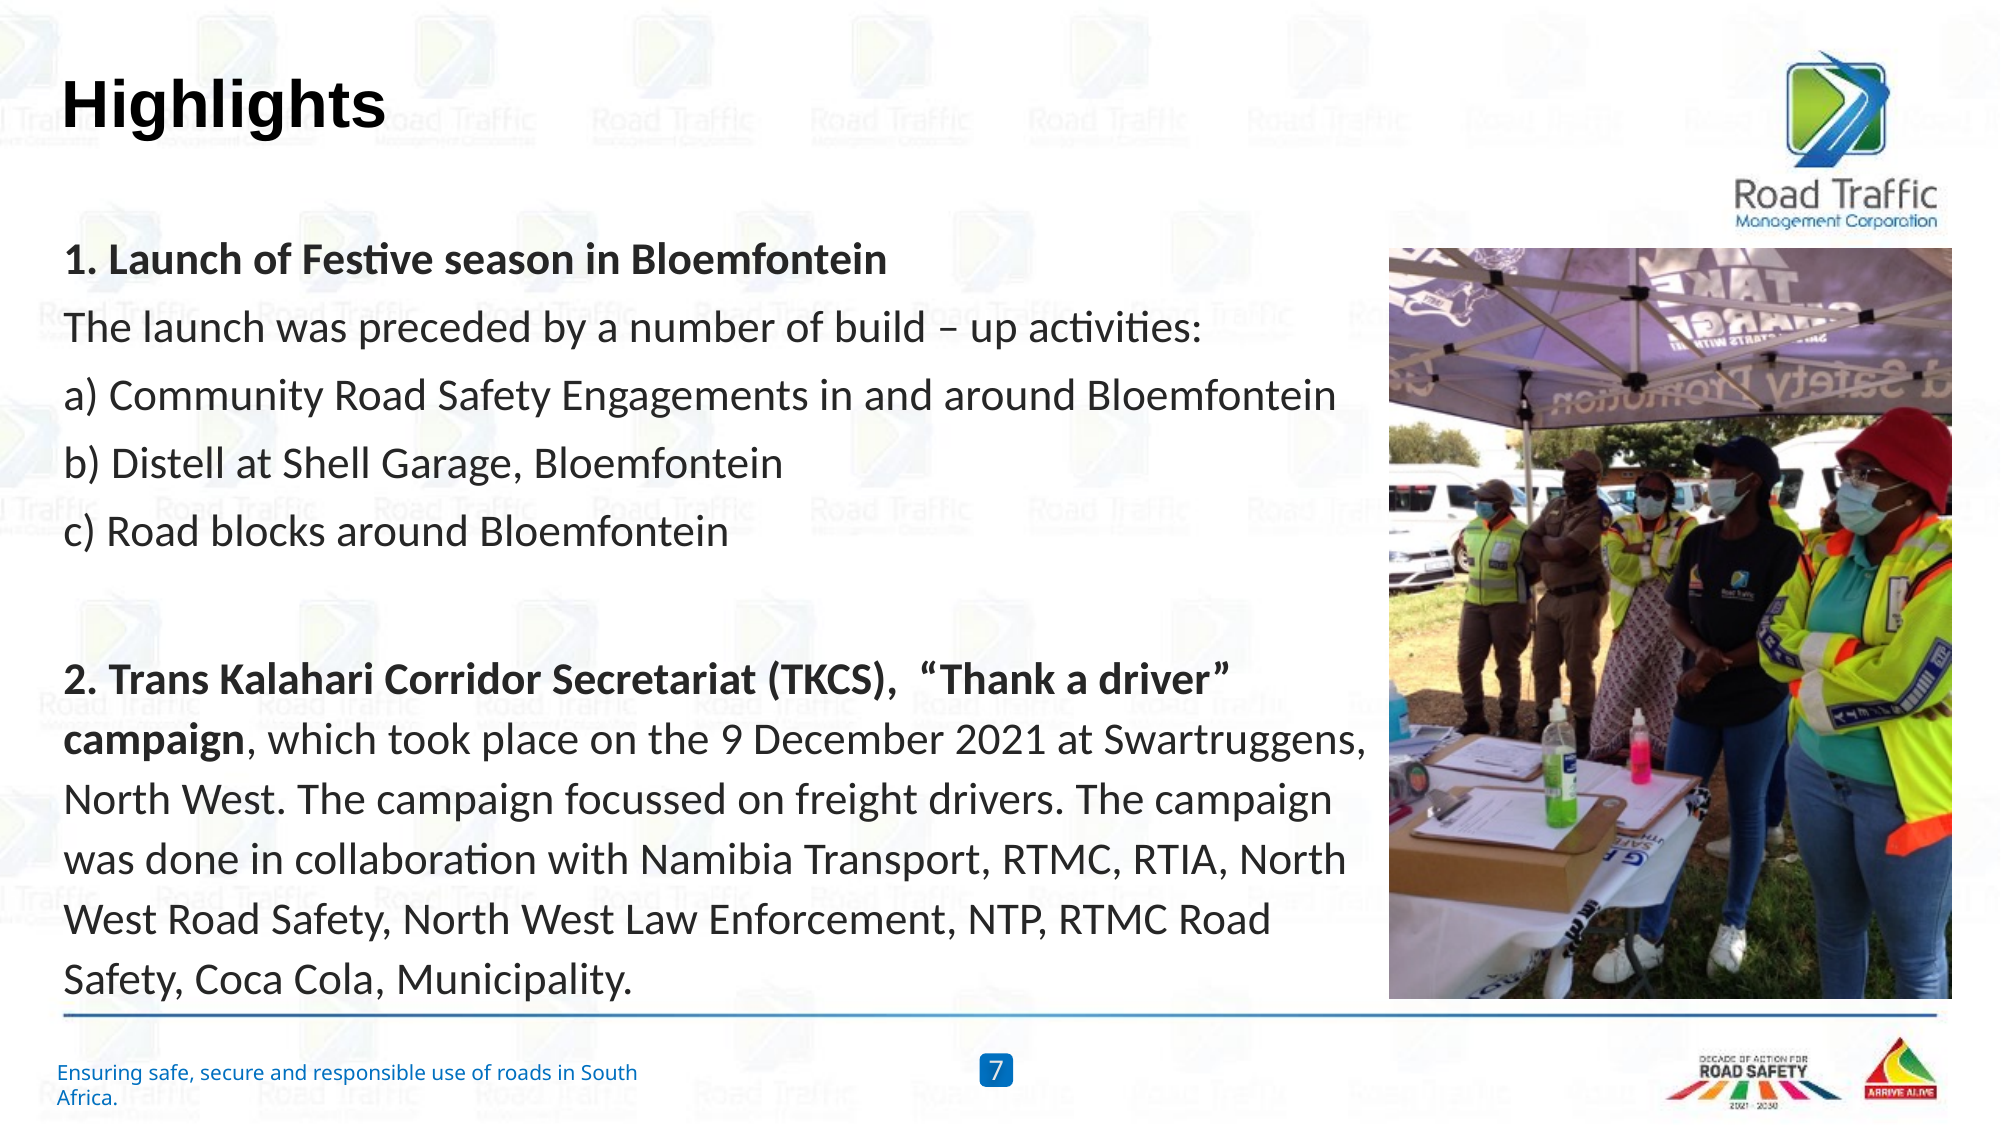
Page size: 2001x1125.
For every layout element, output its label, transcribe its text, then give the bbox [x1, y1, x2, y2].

list 1. Launch of Festive season in Bloemfontein The launch was preceded by a number of build – up activities: a) Community Road Safety Engagements in and around Bloemfontein b) Distell at Shell Garage, Bloemfontein c) Road blocks around Bloemfontein 2. Trans Kalahari Corridor Secretariat (TKCS), “Thank a driver” campaign, which took place on the 9 December 2021 at Swartruggens, North West. The campaign focussed on freight drivers. The campaign was done in collaboration with Namibia Transport, RTMC, RTIA, North West Road Safety, North West Law Enforcement, NTP, RTMC Road Safety, Coca Cola, Municipality. [48, 228, 1389, 1019]
picture [0, 0, 2001, 1125]
title Highlights [46, 43, 1695, 169]
